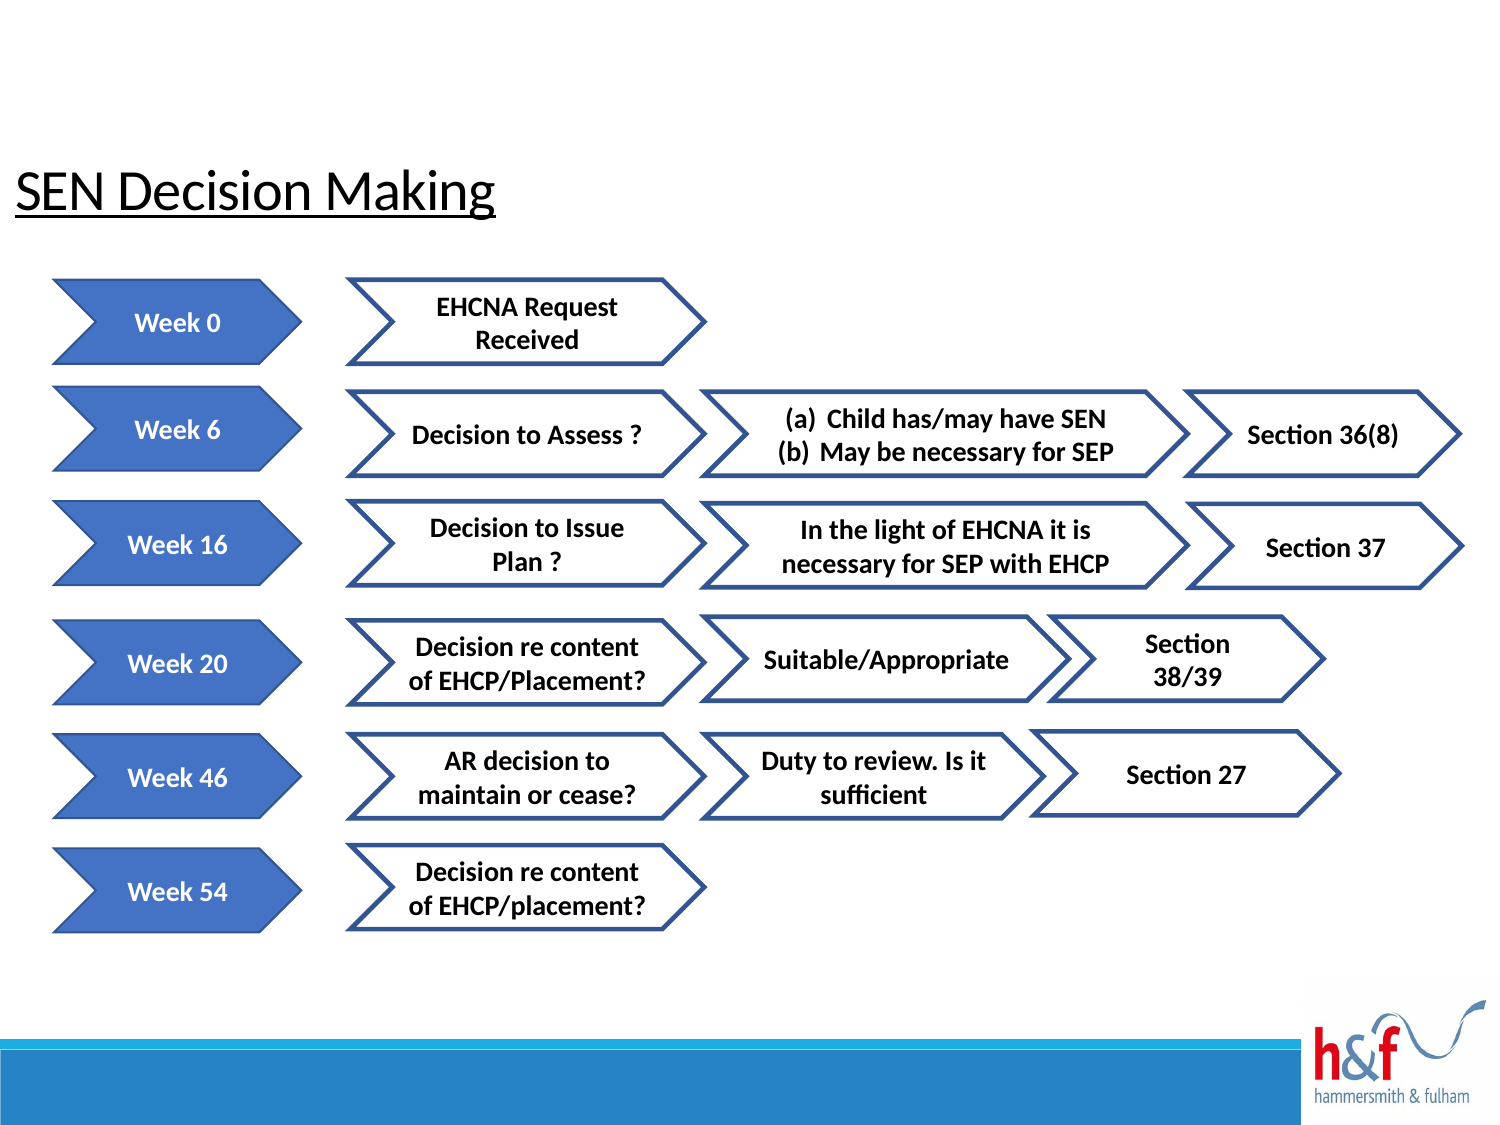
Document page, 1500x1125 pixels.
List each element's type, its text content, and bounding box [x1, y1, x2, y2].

text_box Duty to review. Is it sufficient [704, 734, 1044, 819]
list [0, 270, 1350, 1055]
text_box Decision re content of EHCP/placement? [350, 845, 705, 930]
text_box In the light of EHCNA it is necessary for SEP with EHCP [704, 503, 1188, 588]
text_box Week 0 [53, 279, 302, 364]
text_box Week 46 [53, 734, 302, 819]
text_box Suitable/Appropriate [704, 616, 1069, 701]
text_box Week 20 [53, 620, 302, 705]
text_box Week 16 [53, 501, 302, 586]
text_box EHCNA Request Received [350, 279, 705, 364]
title SEN Decision Making [0, 42, 1350, 231]
text_box Child has/may have SEN May be necessary for SEP [704, 391, 1188, 476]
text_box Section 27 [1033, 731, 1340, 816]
text_box Week 54 [53, 848, 302, 933]
text_box AR decision to maintain or cease? [350, 734, 705, 819]
text_box Decision re content of EHCP/Placement? [350, 620, 705, 705]
text_box Decision to Issue Plan ? [350, 501, 705, 586]
text_box Section 36(8) [1187, 391, 1460, 476]
text_box Section 38/39 [1051, 616, 1324, 701]
text_box Section 37 [1189, 503, 1462, 588]
text_box Decision to Assess ? [350, 391, 705, 476]
text_box Week 6 [53, 386, 302, 471]
